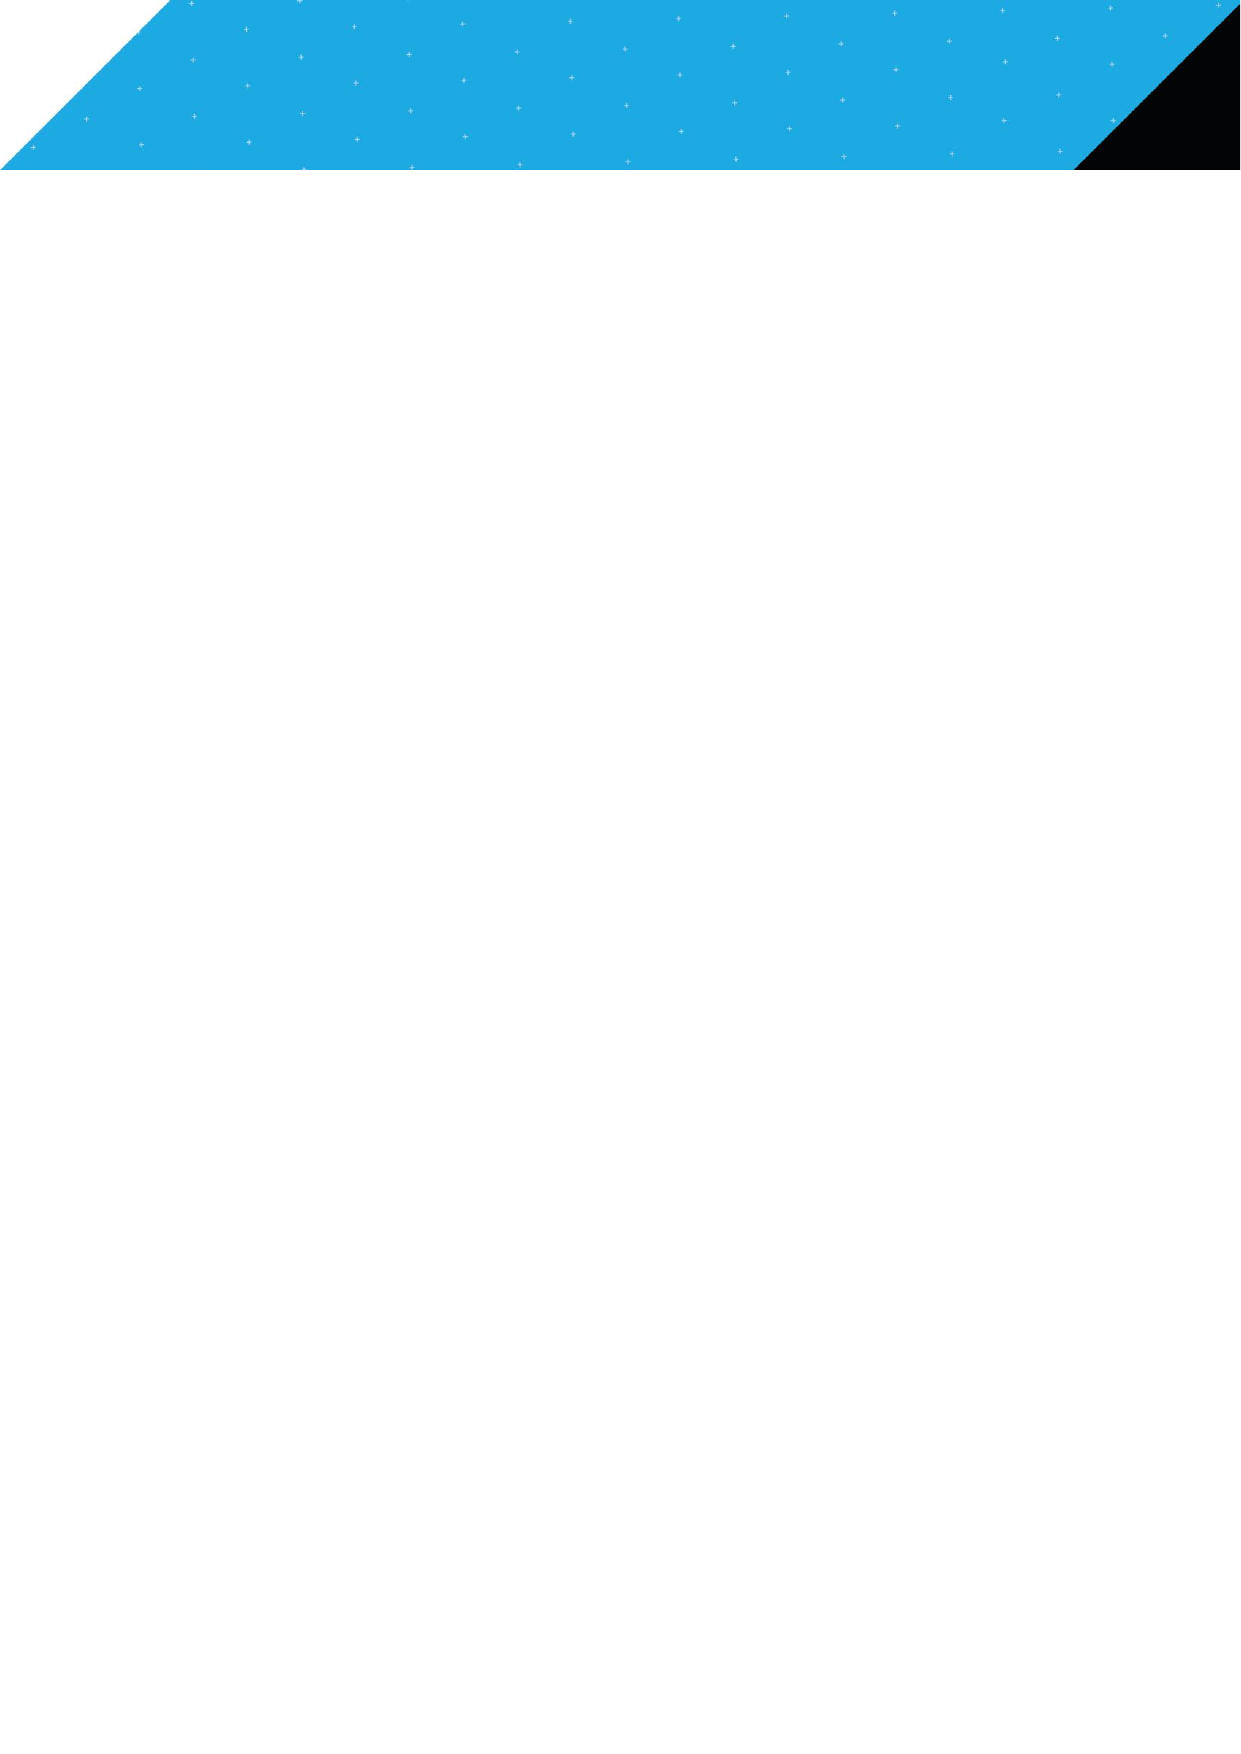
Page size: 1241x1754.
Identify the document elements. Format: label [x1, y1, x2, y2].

picture [0, 0, 1241, 170]
